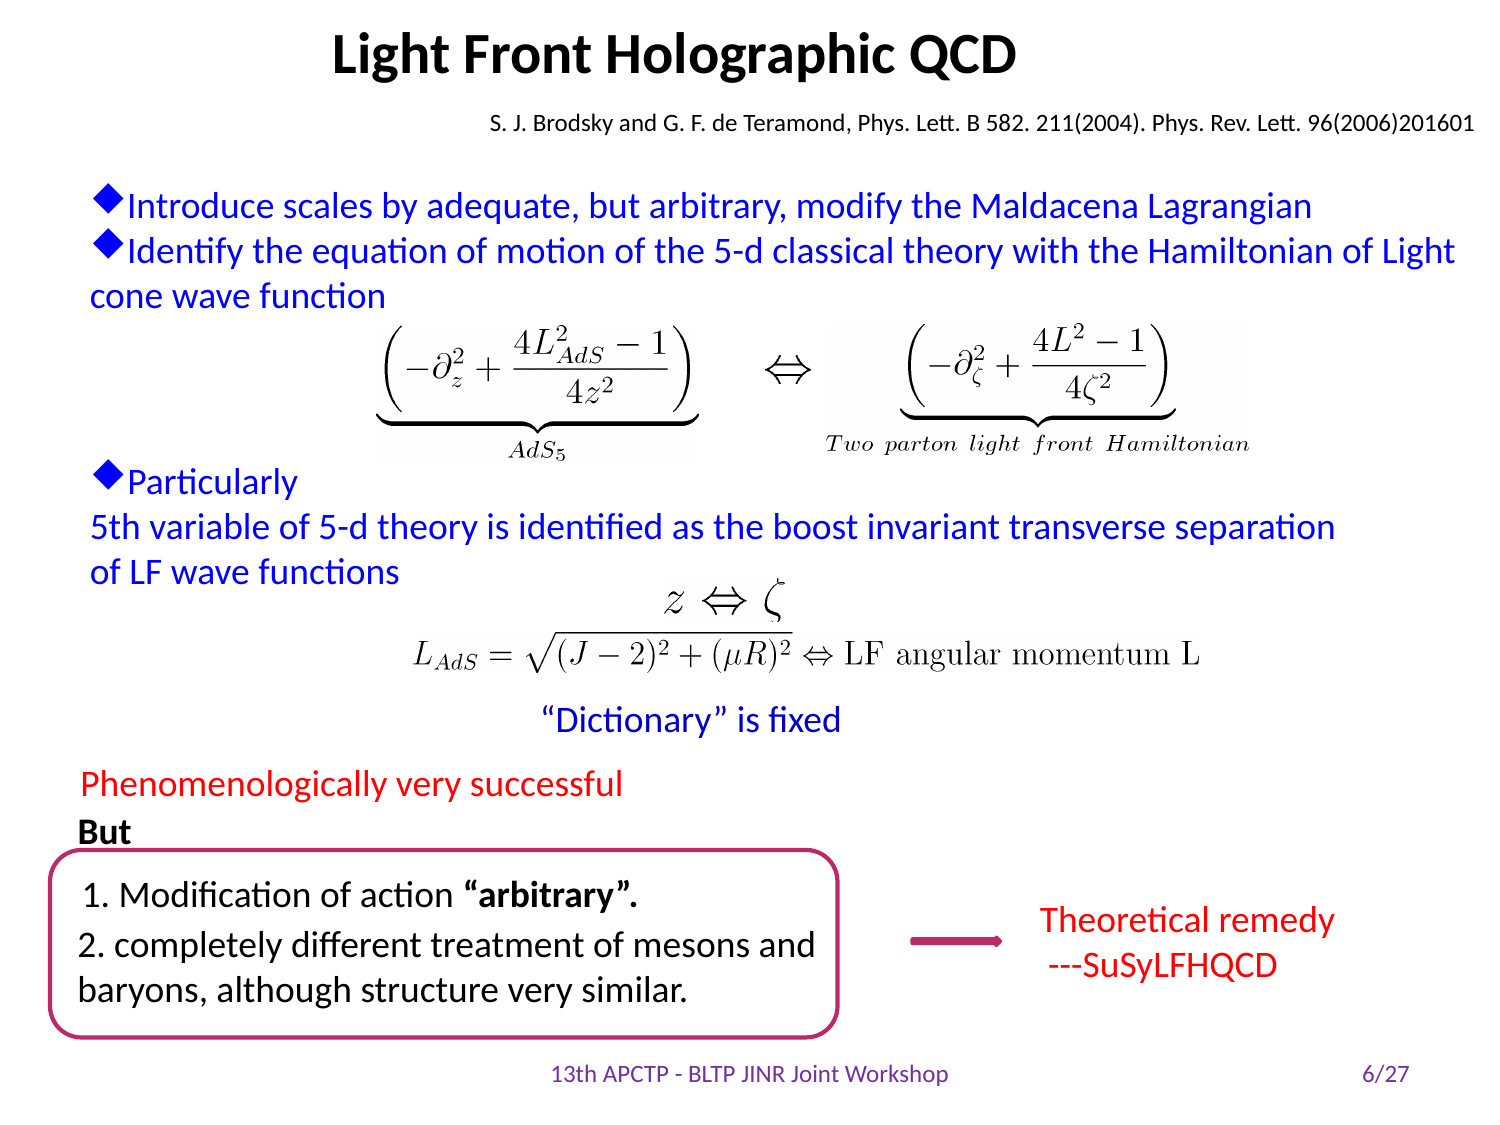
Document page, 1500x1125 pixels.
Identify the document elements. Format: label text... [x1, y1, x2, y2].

text_box S. J. Brodsky and G. F. de Teramond, Phys. Lett. B 582. 211(2004). Phys. Rev. Lett. 96(2006)201601 [474, 99, 1500, 174]
text_box [910, 935, 1003, 947]
text_box Particularly 5th variable of 5-d theory is identified as the boost invariant transverse separation of LF wave functions [75, 449, 1388, 645]
text_box Phenomenologically very successful [65, 751, 639, 798]
text_box Introduce scales by adequate, but arbitrary, modify the Maldacena Lagrangian Identify the equation of motion of the 5-d classical theory with the Hamiltonian of Light cone wave function [74, 173, 1500, 324]
text_box “Dictionary” is fixed [525, 687, 863, 748]
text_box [412, 574, 1201, 676]
text_box Theoretical remedy ---SuSyLFHQCD [1024, 887, 1388, 993]
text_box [49, 799, 863, 1038]
footer 13th APCTP - BLTP JINR Joint Workshop [512, 1042, 988, 1103]
slide_number 6/27 [1074, 1042, 1425, 1103]
title Light Front Holographic QCD [0, 0, 1350, 100]
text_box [374, 319, 1251, 463]
